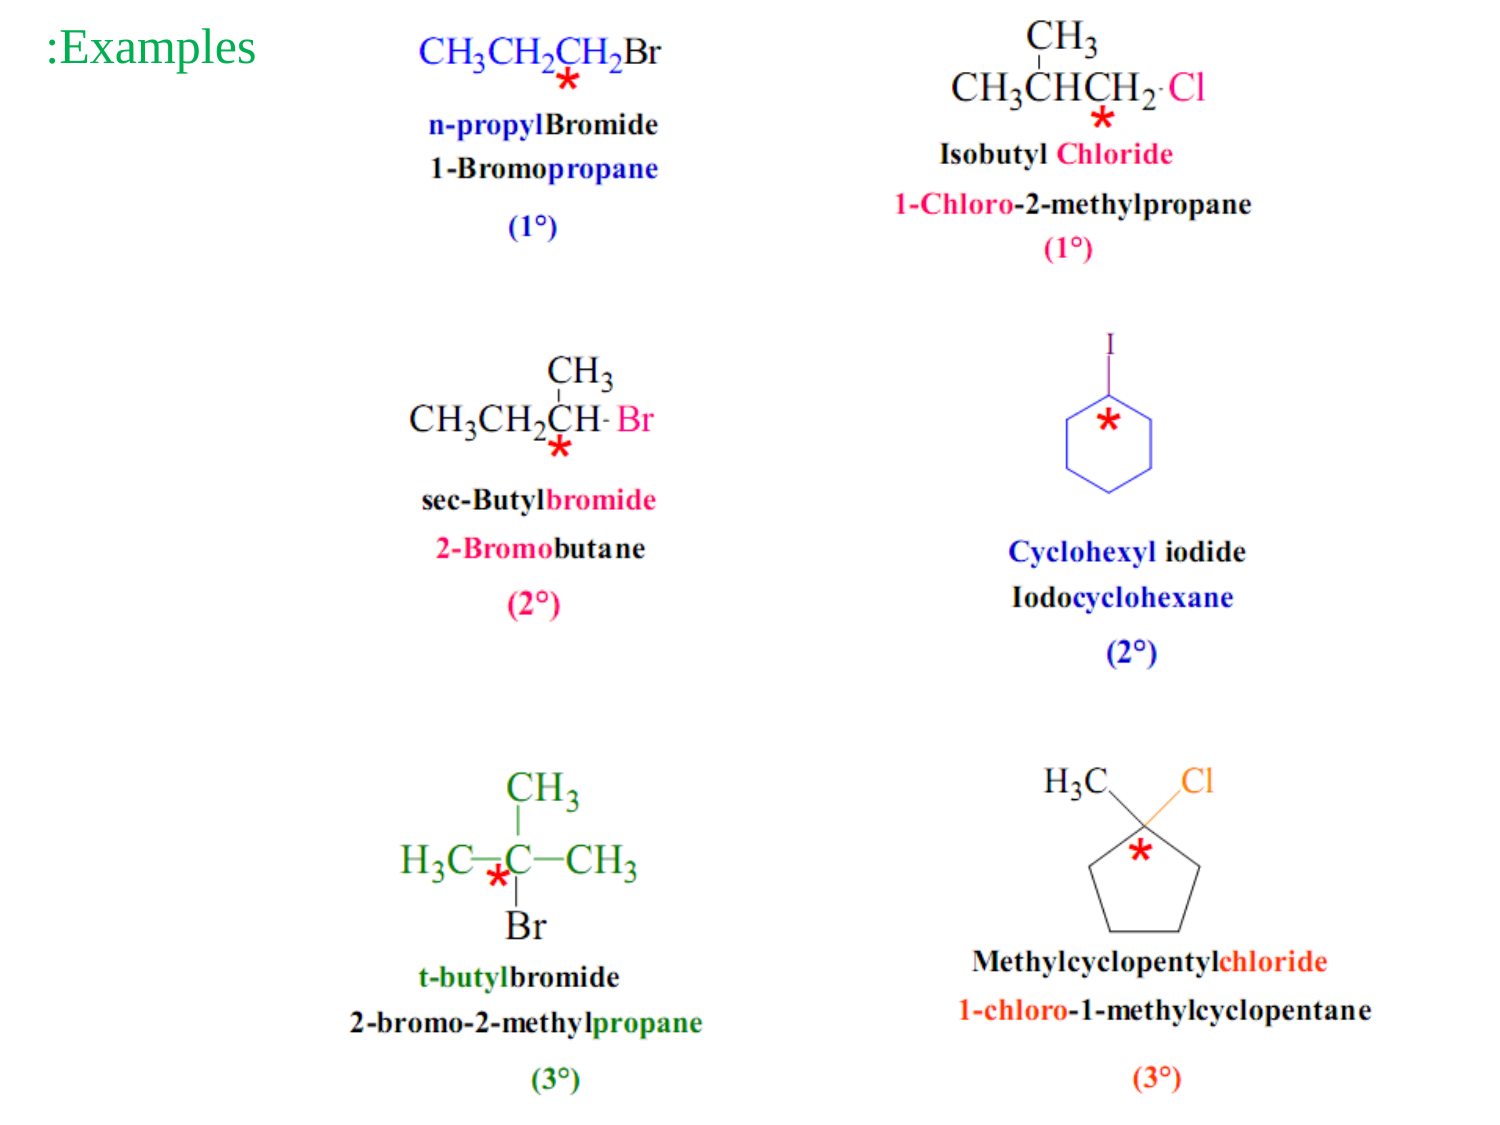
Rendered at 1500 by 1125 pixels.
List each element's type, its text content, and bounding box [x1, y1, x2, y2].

text_box Examples: [30, 6, 272, 81]
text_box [892, 5, 1268, 273]
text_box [994, 323, 1264, 682]
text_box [373, 350, 668, 631]
picture [936, 705, 1377, 1111]
picture [395, 5, 673, 252]
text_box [347, 735, 722, 1111]
